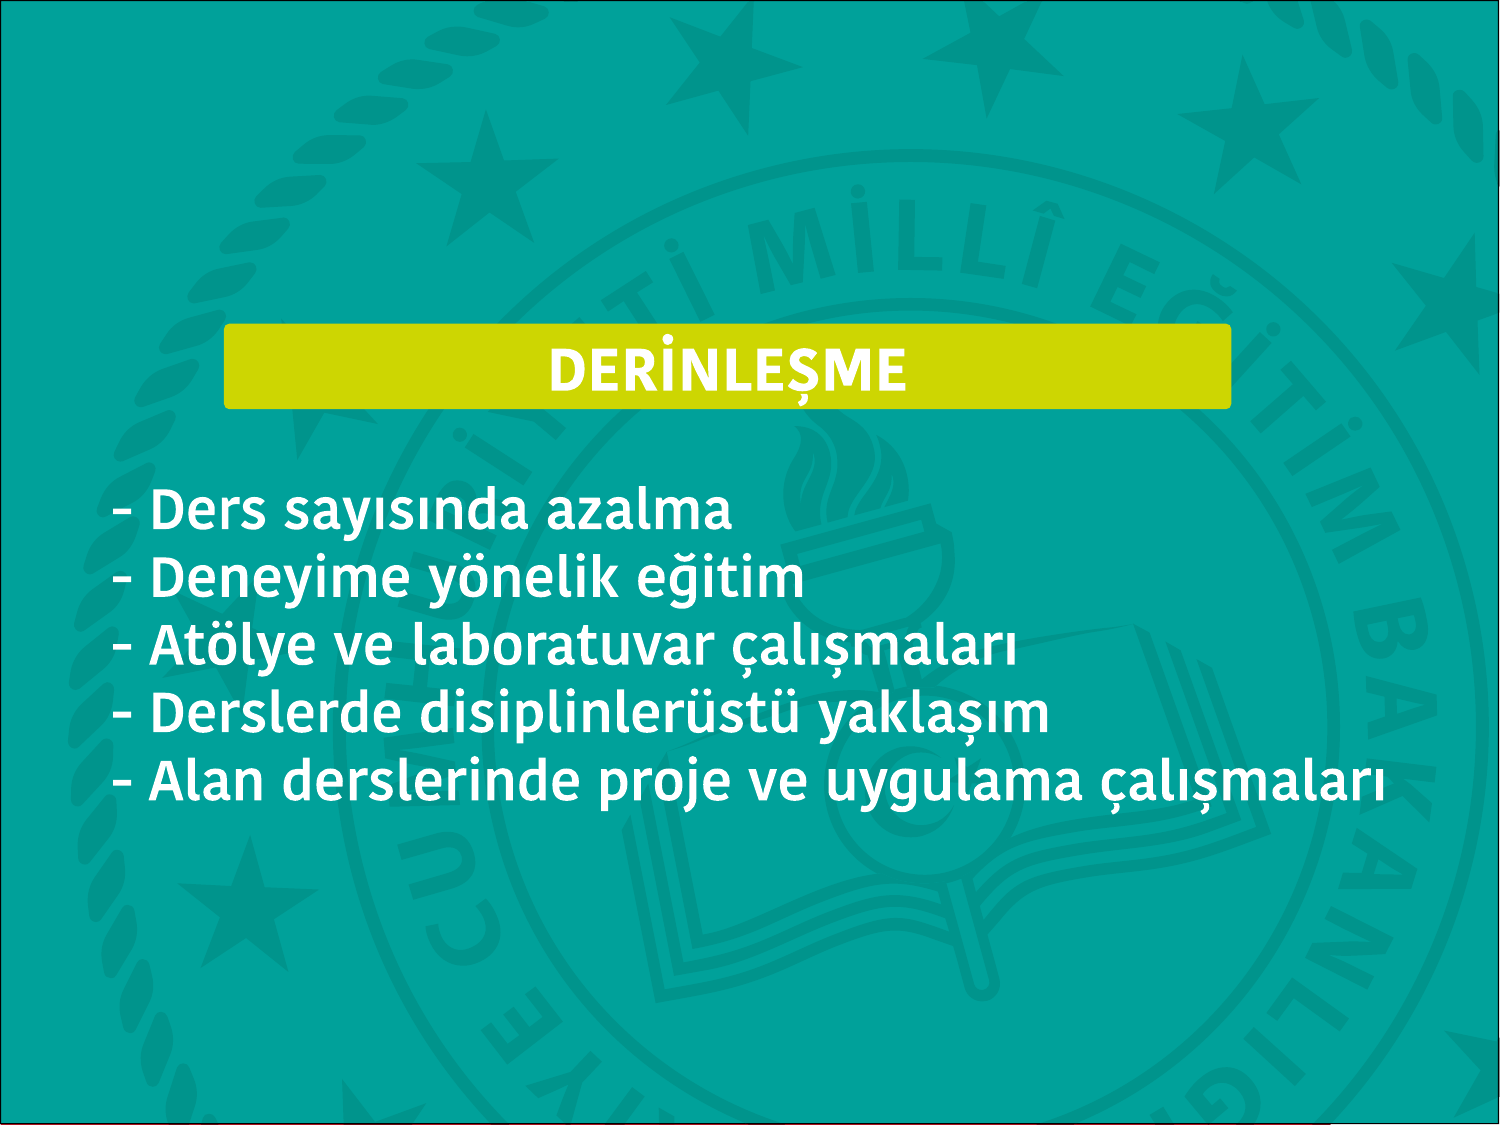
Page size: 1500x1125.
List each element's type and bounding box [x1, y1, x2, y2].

text_box [0, 0, 1500, 1125]
text_box [94, 462, 732, 542]
text_box [223, 323, 1232, 410]
